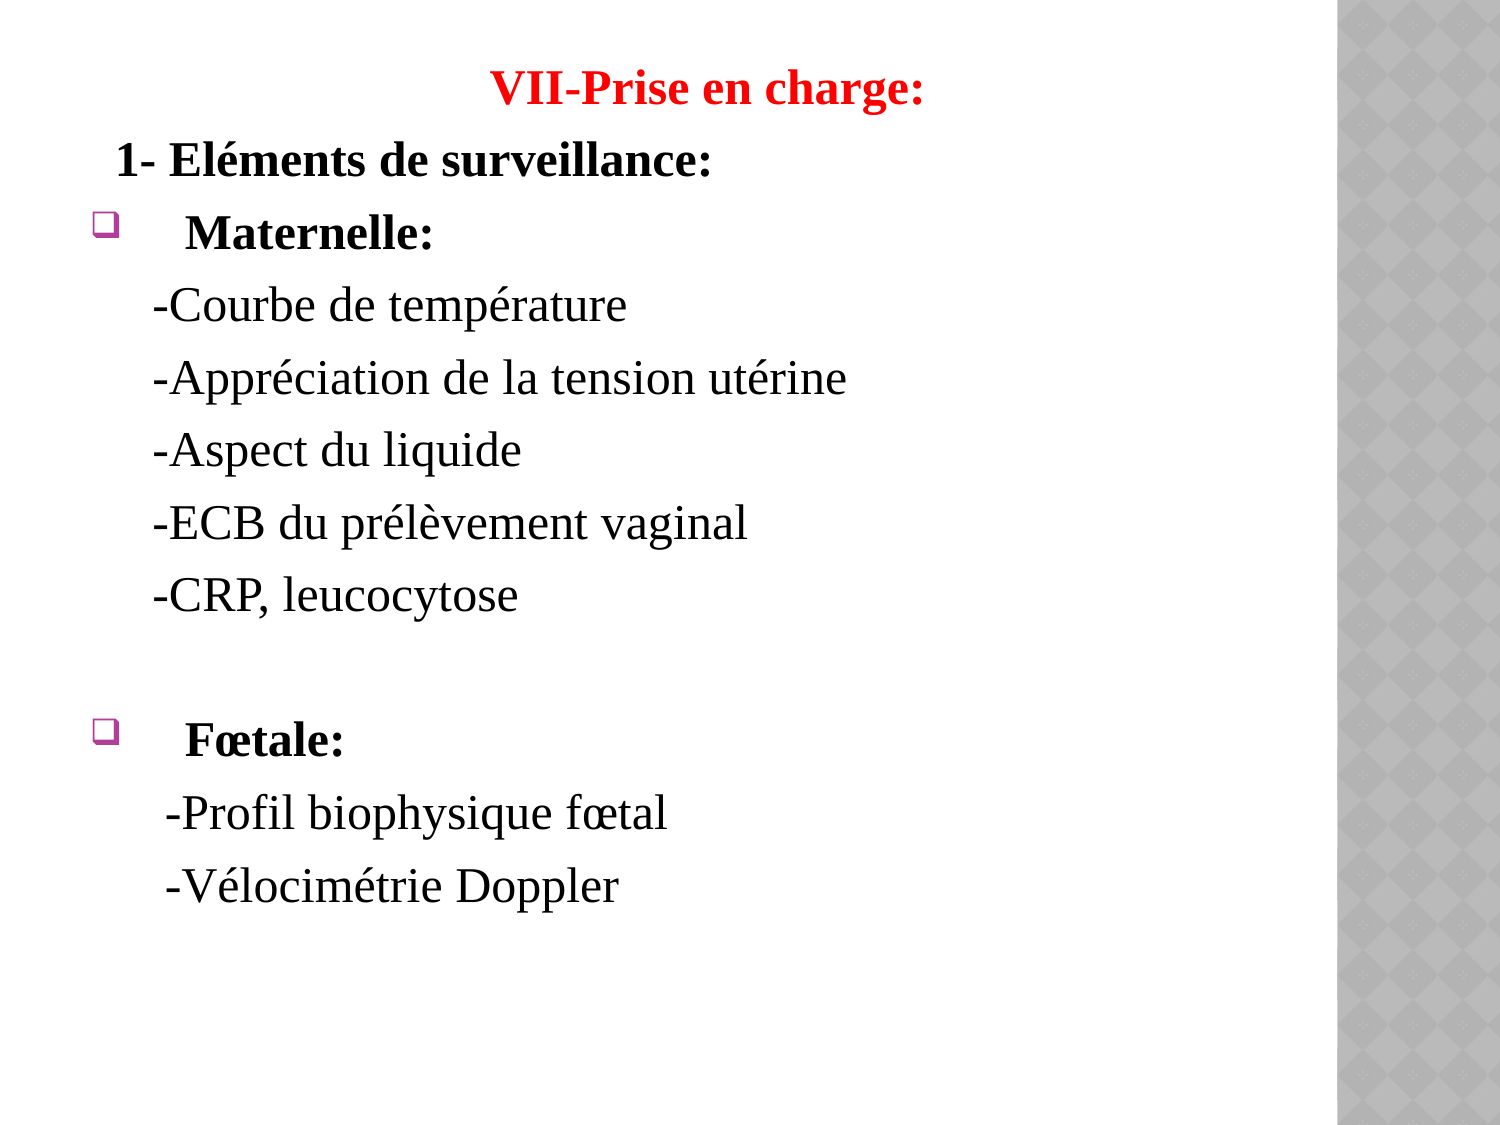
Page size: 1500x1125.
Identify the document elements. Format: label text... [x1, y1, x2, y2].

list VII-Prise en charge: 1- Eléments de surveillance: Maternelle: -Courbe de température -Appréciation de la tension utérine -Aspect du liquide -ECB du prélèvement vaginal -CRP, leucocytose Fœtale: -Profil biophysique fœtal -Vélocimétrie Doppler [75, 46, 1341, 1038]
